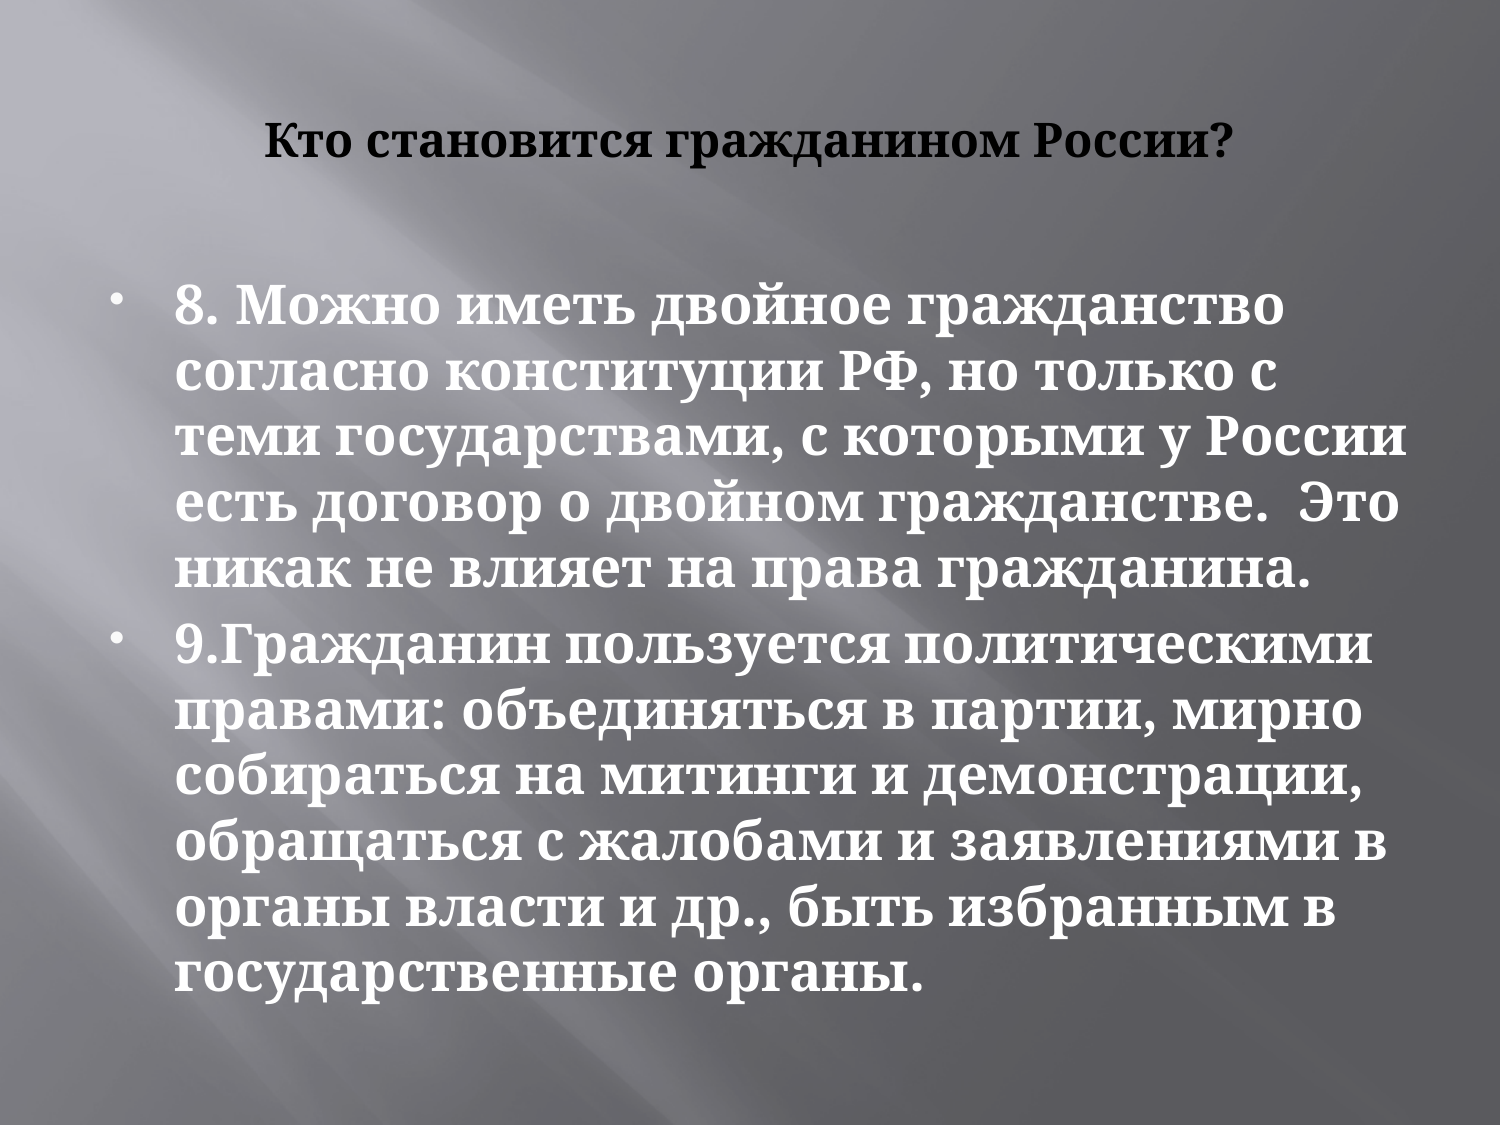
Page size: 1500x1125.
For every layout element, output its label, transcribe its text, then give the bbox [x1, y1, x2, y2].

title Кто становится гражданином России? [75, 45, 1425, 233]
list 8. Можно иметь двойное гражданство согласно конституции РФ, но только с теми государствами, с которыми у России есть договор о двойном гражданстве. Это никак не влияет на права гражданина. 9.Гражданин пользуется политическими правами: объединяться в партии, мирно собираться на митинги и демонстрации, обращаться с жалобами и заявлениями в органы власти и др., быть избранным в государственные органы. [75, 262, 1425, 1035]
